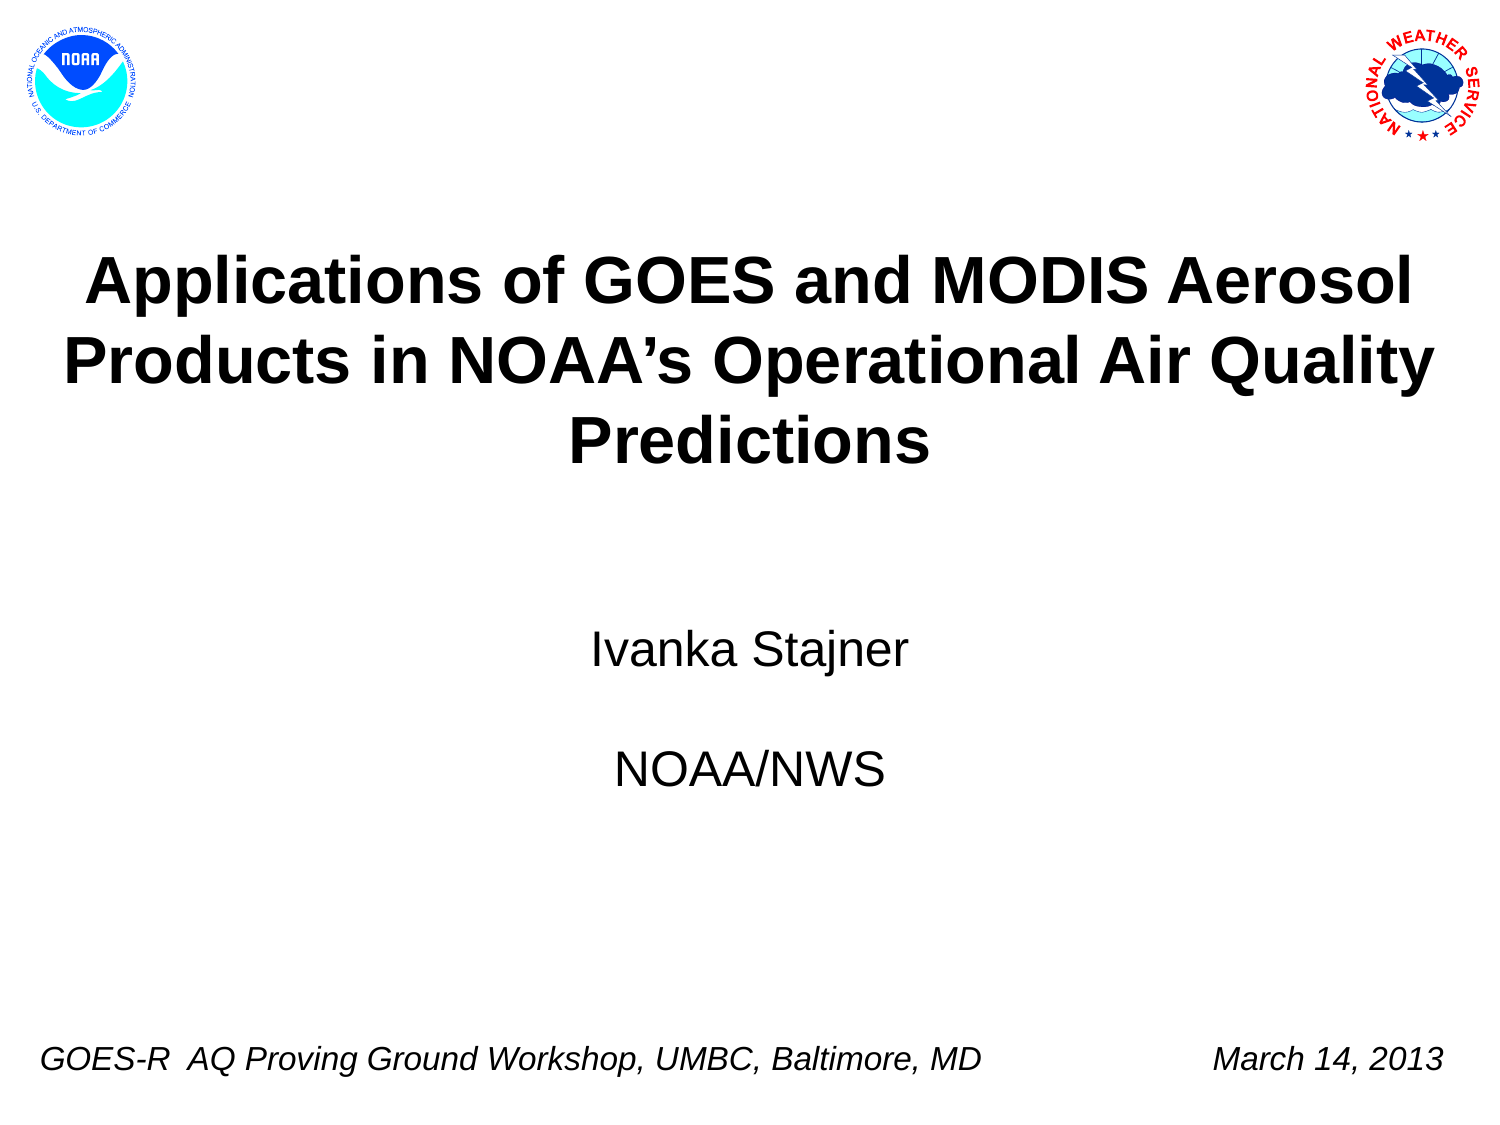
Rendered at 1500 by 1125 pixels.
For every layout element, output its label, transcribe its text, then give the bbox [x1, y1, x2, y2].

text_box Applications of GOES and MODIS Aerosol Products in NOAA’s Operational Air Quality Predictions Ivanka Stajner NOAA/NWS GOES-R AQ Proving Ground Workshop, UMBC, Baltimore, MD March 14, 2013 [24, 136, 1475, 1084]
